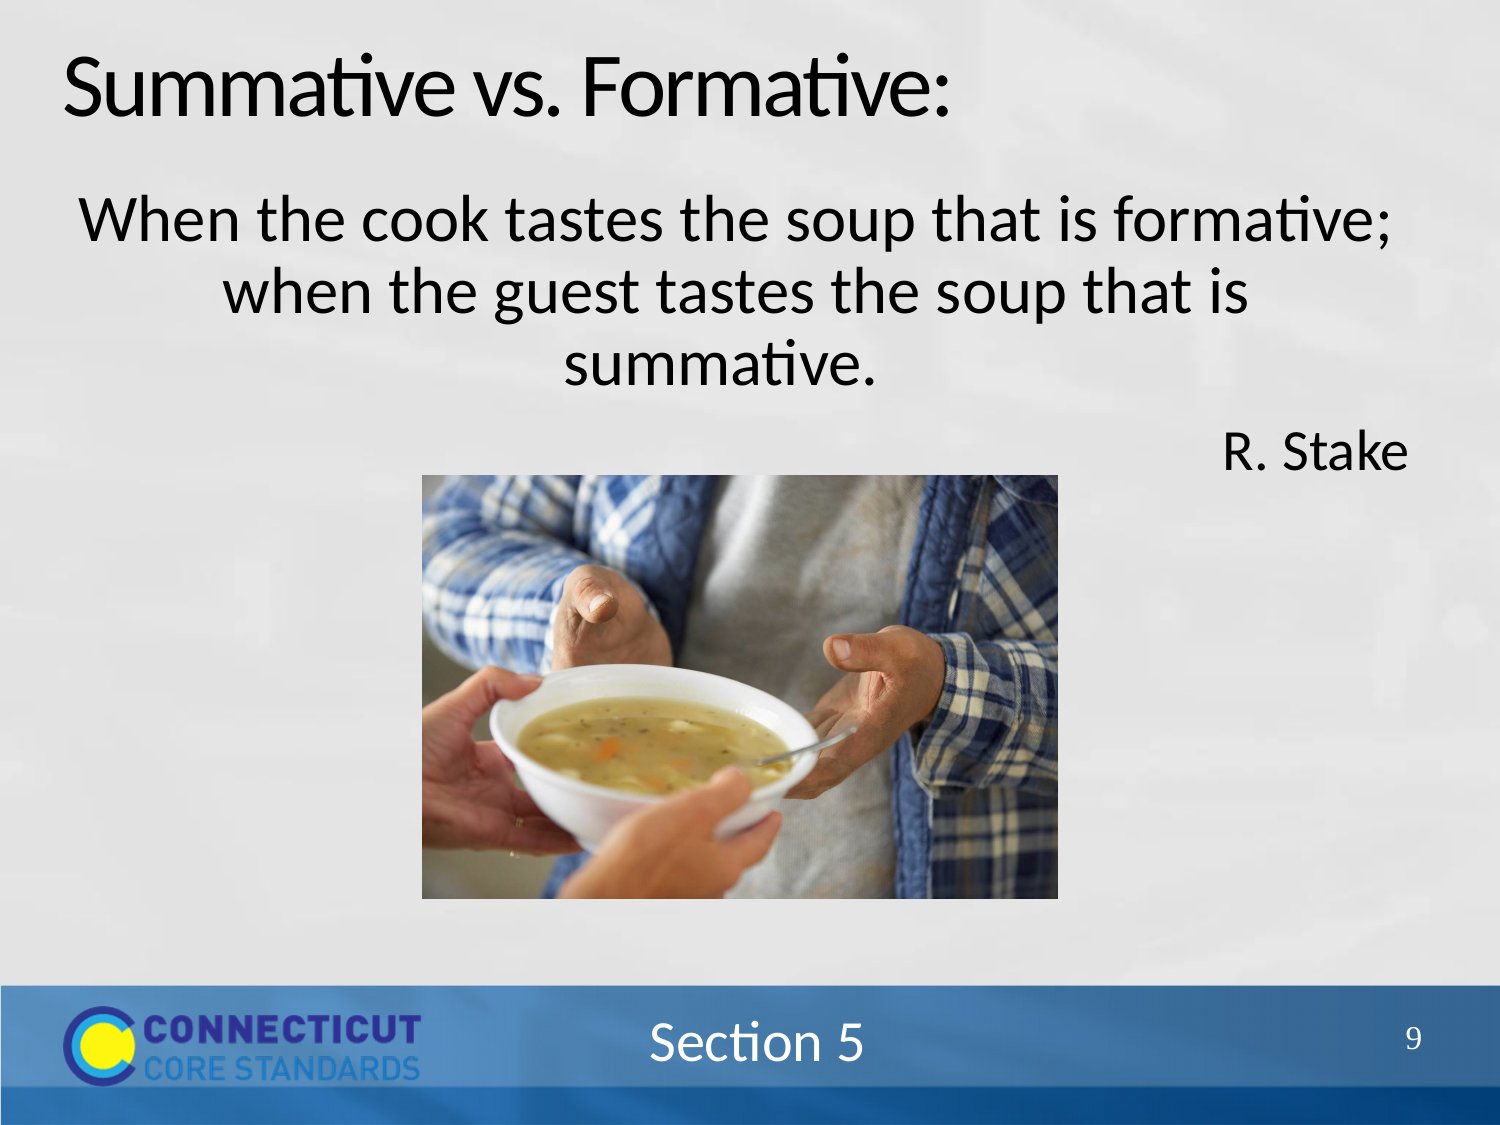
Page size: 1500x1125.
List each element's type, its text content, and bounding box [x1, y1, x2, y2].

picture [0, 0, 1500, 985]
list When the cook tastes the soup that is formative; when the guest tastes the soup that is summative. R. Stake [62, 184, 1410, 493]
title Summative vs. Formative: [62, 37, 1438, 210]
picture [2, 986, 1500, 1125]
slide_number 53 [1075, 996, 1438, 1076]
